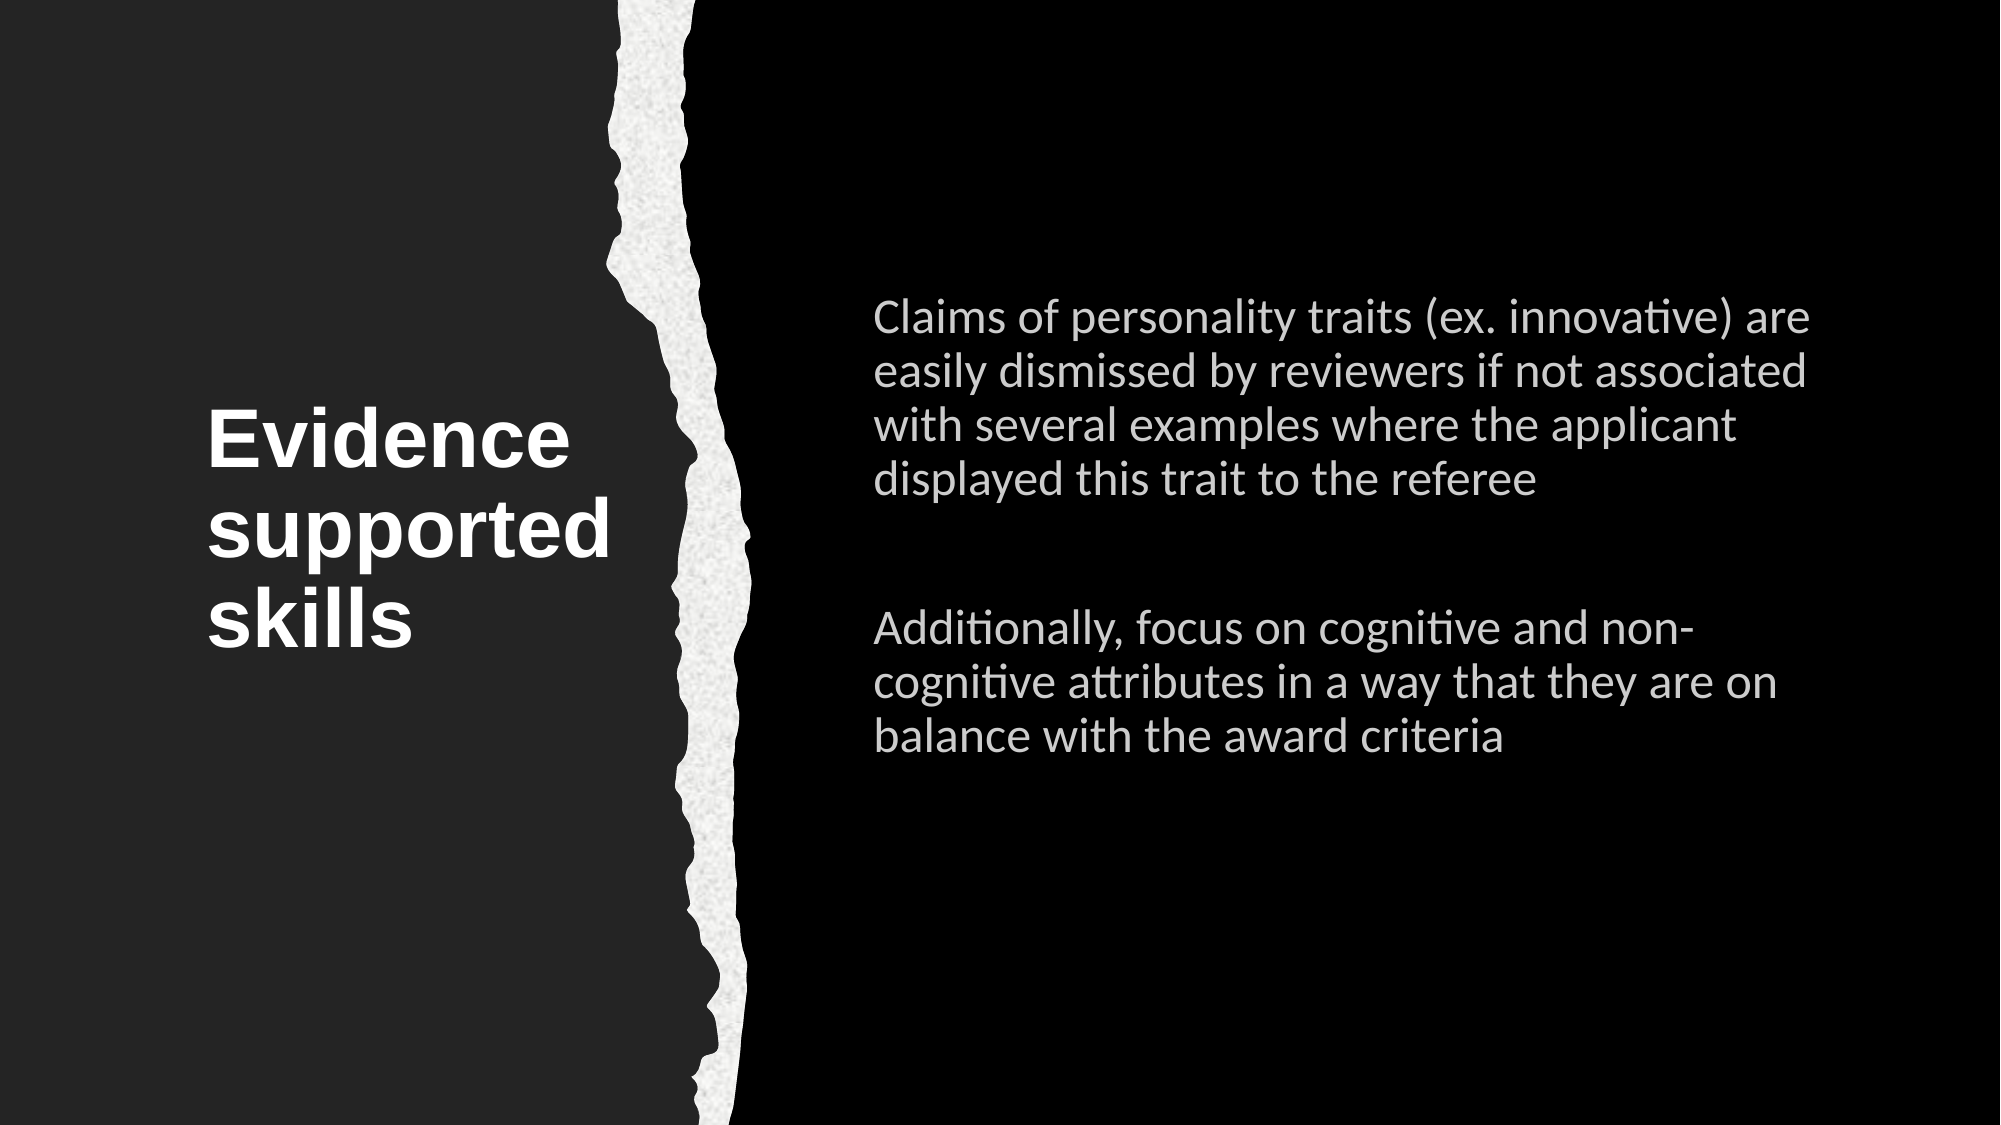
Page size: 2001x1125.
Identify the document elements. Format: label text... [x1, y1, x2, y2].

text_box [752, 0, 2000, 1125]
list Claims of personality traits (ex. innovative) are easily dismissed by reviewers if not associated with several examples where the applicant displayed this trait to the referee Additionally, focus on cognitive and non-cognitive attributes in a way that they are on balance with the award criteria [858, 282, 1866, 931]
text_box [0, 0, 752, 1125]
